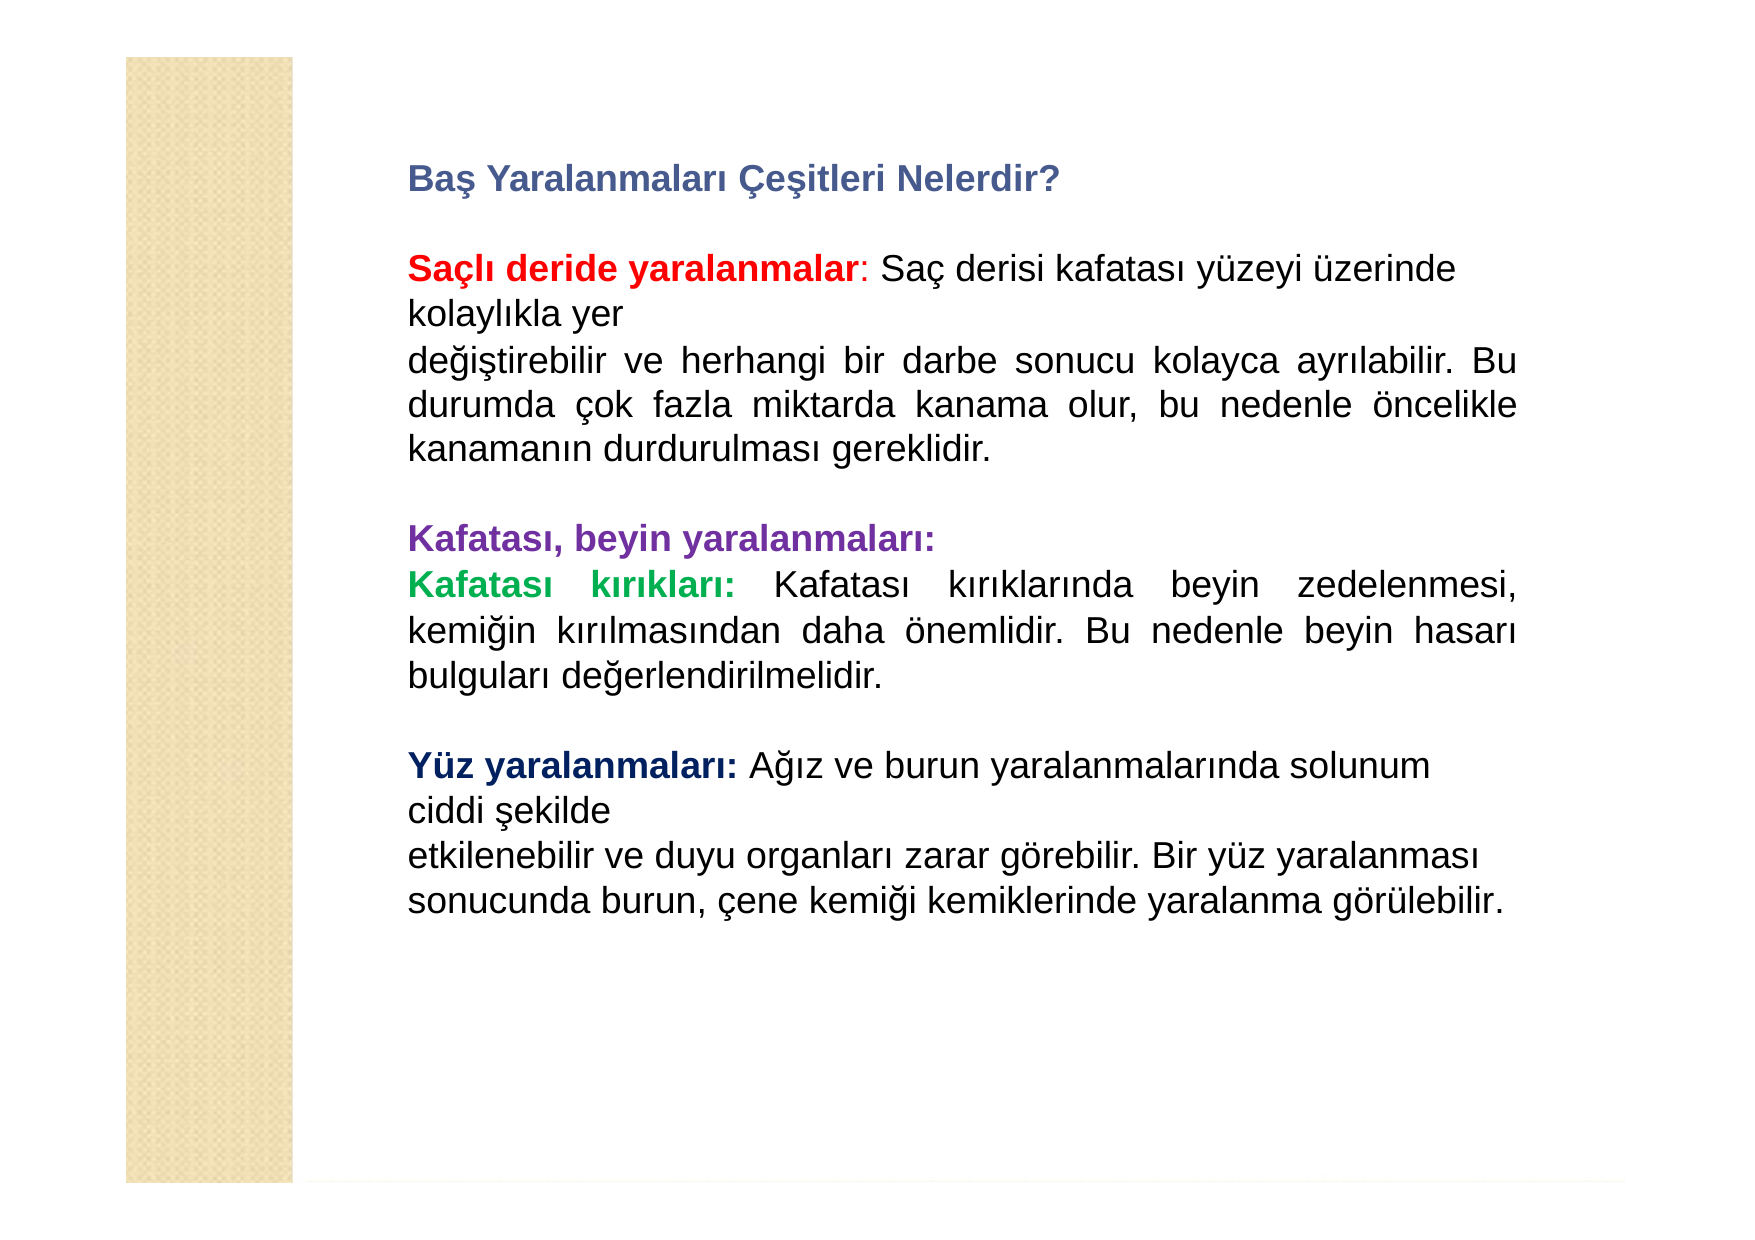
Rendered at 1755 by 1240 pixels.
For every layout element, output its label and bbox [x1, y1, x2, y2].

picture [126, 56, 1628, 1183]
